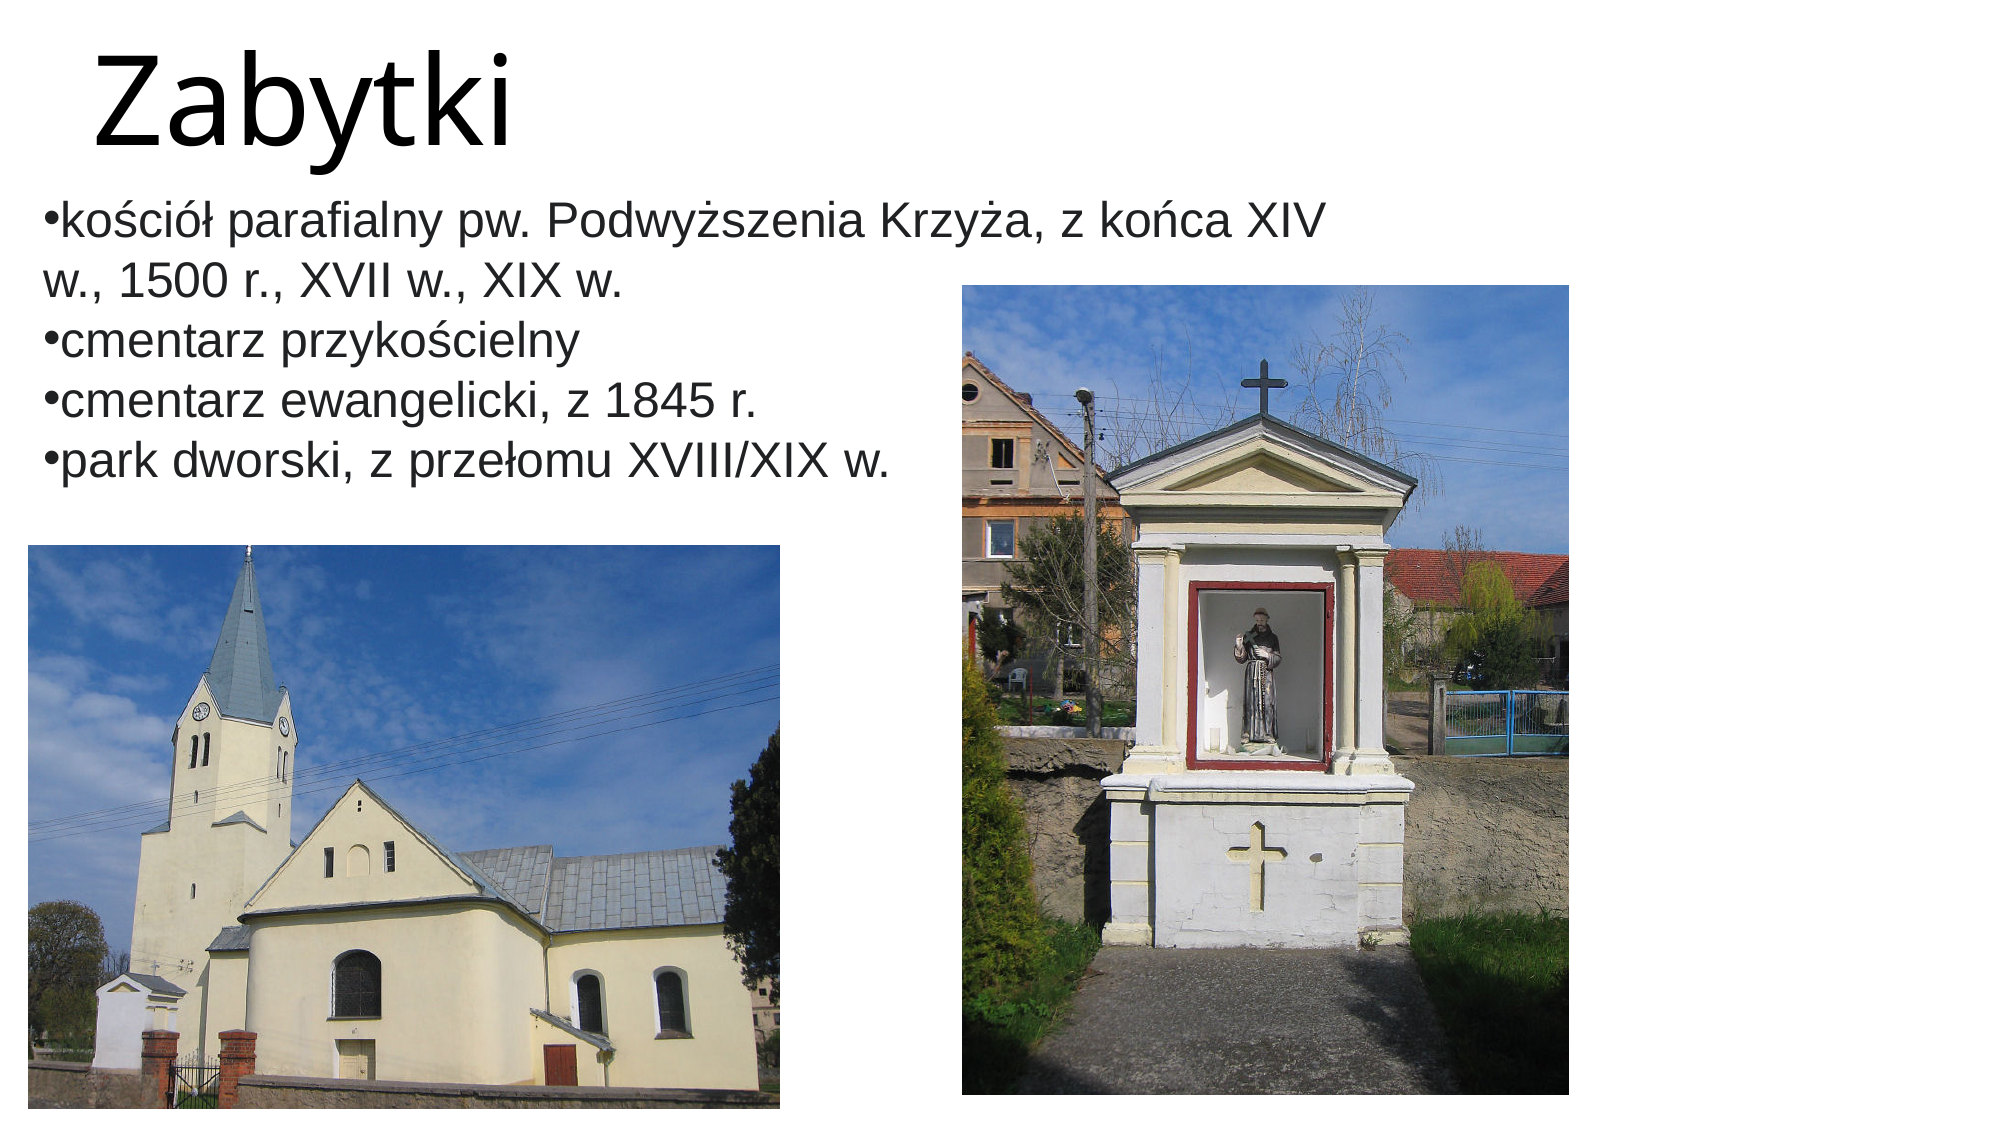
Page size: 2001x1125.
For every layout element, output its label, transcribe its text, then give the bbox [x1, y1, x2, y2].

title Zabytki [28, 16, 582, 179]
picture [28, 545, 780, 1109]
subtitle kościół parafialny pw. Podwyższenia Krzyża, z końca XIV w., 1500 r., XVII w., XIX w. cmentarz przykościelny cmentarz ewangelicki, z 1845 r. park dworski, z przełomu XVIII/XIX w. [28, 179, 1383, 452]
picture [962, 285, 1569, 1095]
